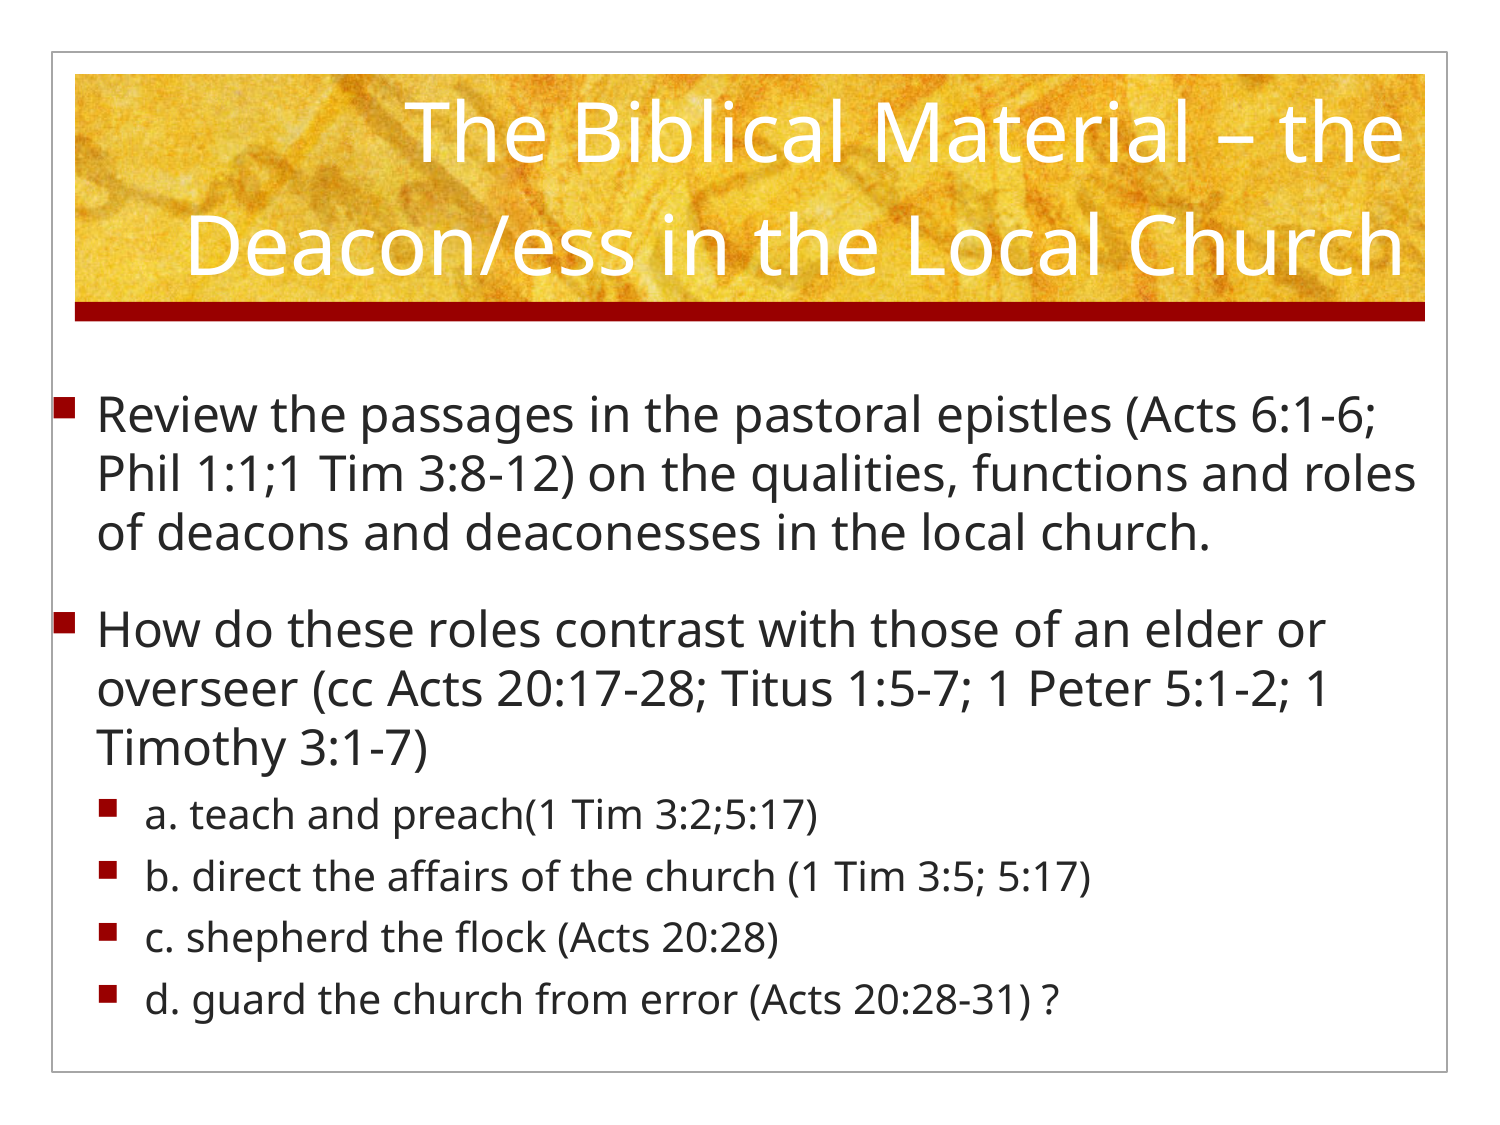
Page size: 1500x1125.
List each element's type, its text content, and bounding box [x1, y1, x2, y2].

picture [75, 74, 1425, 301]
list Review the passages in the pastoral epistles (Acts 6:1-6; Phil 1:1;1 Tim 3:8-12) on the qualities, functions and roles of deacons and deaconesses in the local church. How do these roles contrast with those of an elder or overseer (cc Acts 20:17-28; Titus 1:5-7; 1 Peter 5:1-2; 1 Timothy 3:1-7) a. teach and preach(1 Tim 3:2;5:17) b. direct the affairs of the church (1 Tim 3:5; 5:17) c. shepherd the flock (Acts 20:28) d. guard the church from error (Acts 20:28-31) ? [35, 375, 1456, 1125]
title The Biblical Material – the Deacon/ess in the Local Church [114, 74, 1423, 292]
